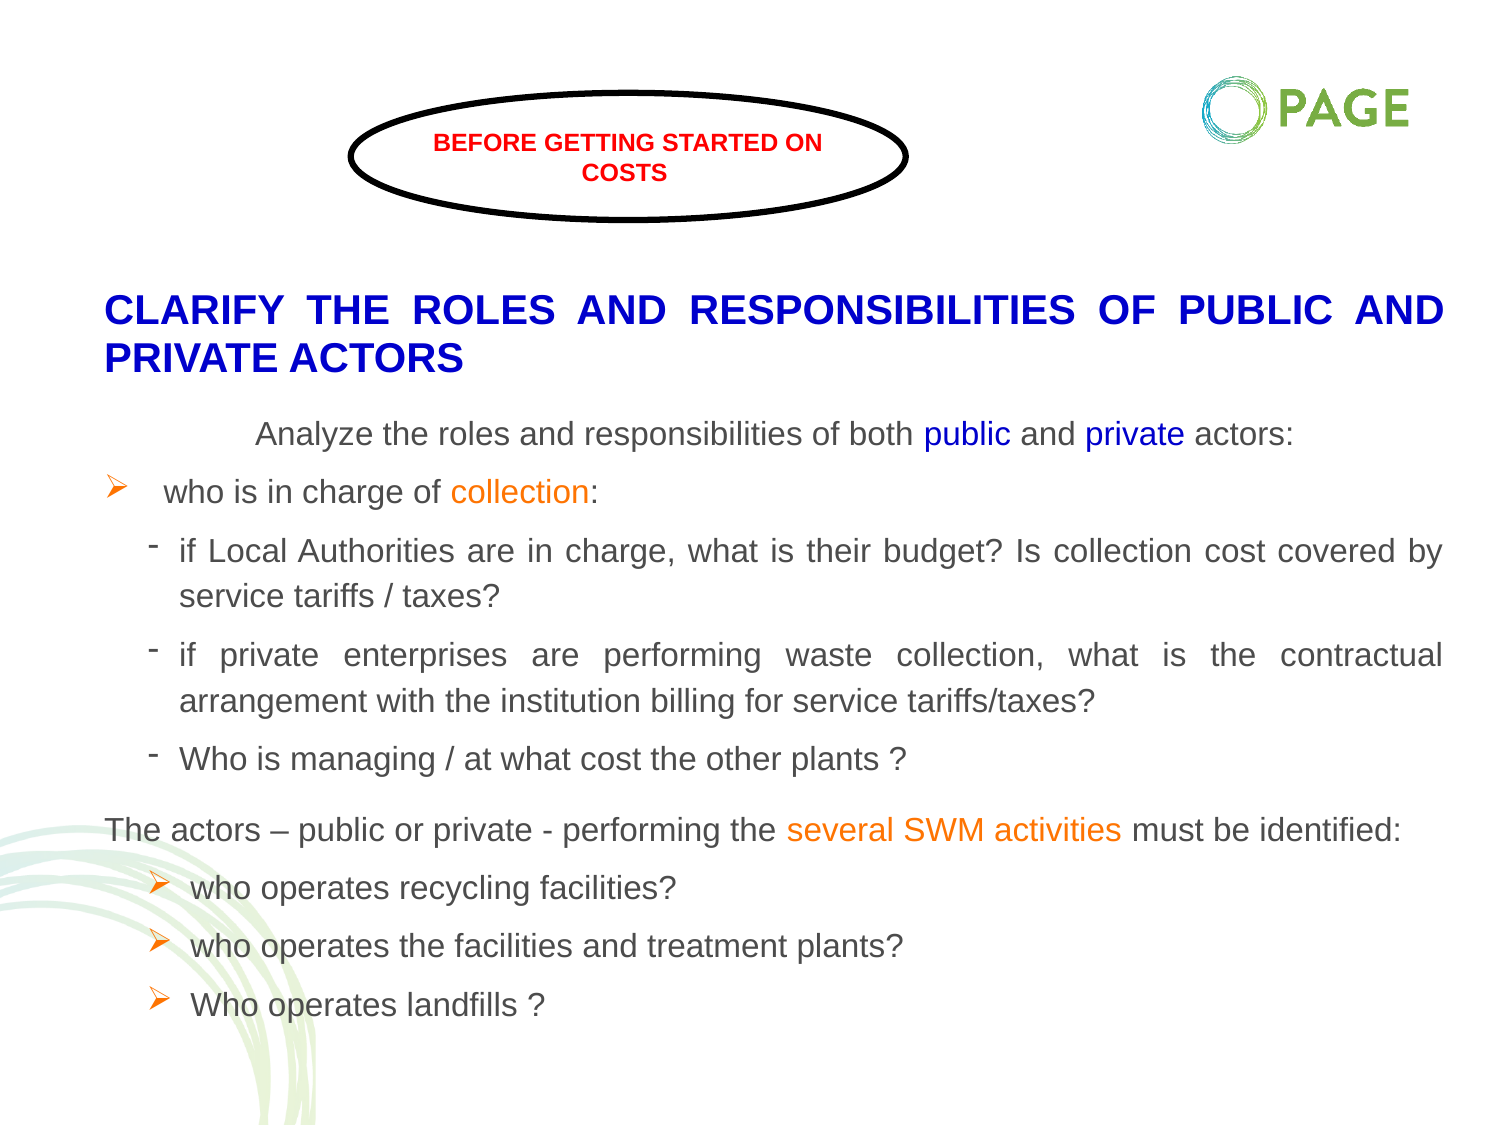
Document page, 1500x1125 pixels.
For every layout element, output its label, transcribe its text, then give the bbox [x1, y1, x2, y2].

text_box BEFORE GETTING STARTED ON COSTS [350, 92, 906, 221]
text_box clarify the roles and responsibilities of public and private actors Analyze the roles and responsibilities of both public and private actors: who is in charge of collection: if Local Authorities are in charge, what is their budget? Is collection cost covered by service tariffs / taxes? if private enterprises are performing waste collection, what is the contractual arrangement with the institution billing for service tariffs/taxes? Who is managing / at what cost the other plants ? The actors – public or private - performing the several SWM activities must be identified: who operates recycling facilities? who operates the facilities and treatment plants? Who operates landfills ? [104, 306, 1446, 1003]
picture [0, 825, 316, 1125]
picture [1202, 76, 1409, 144]
